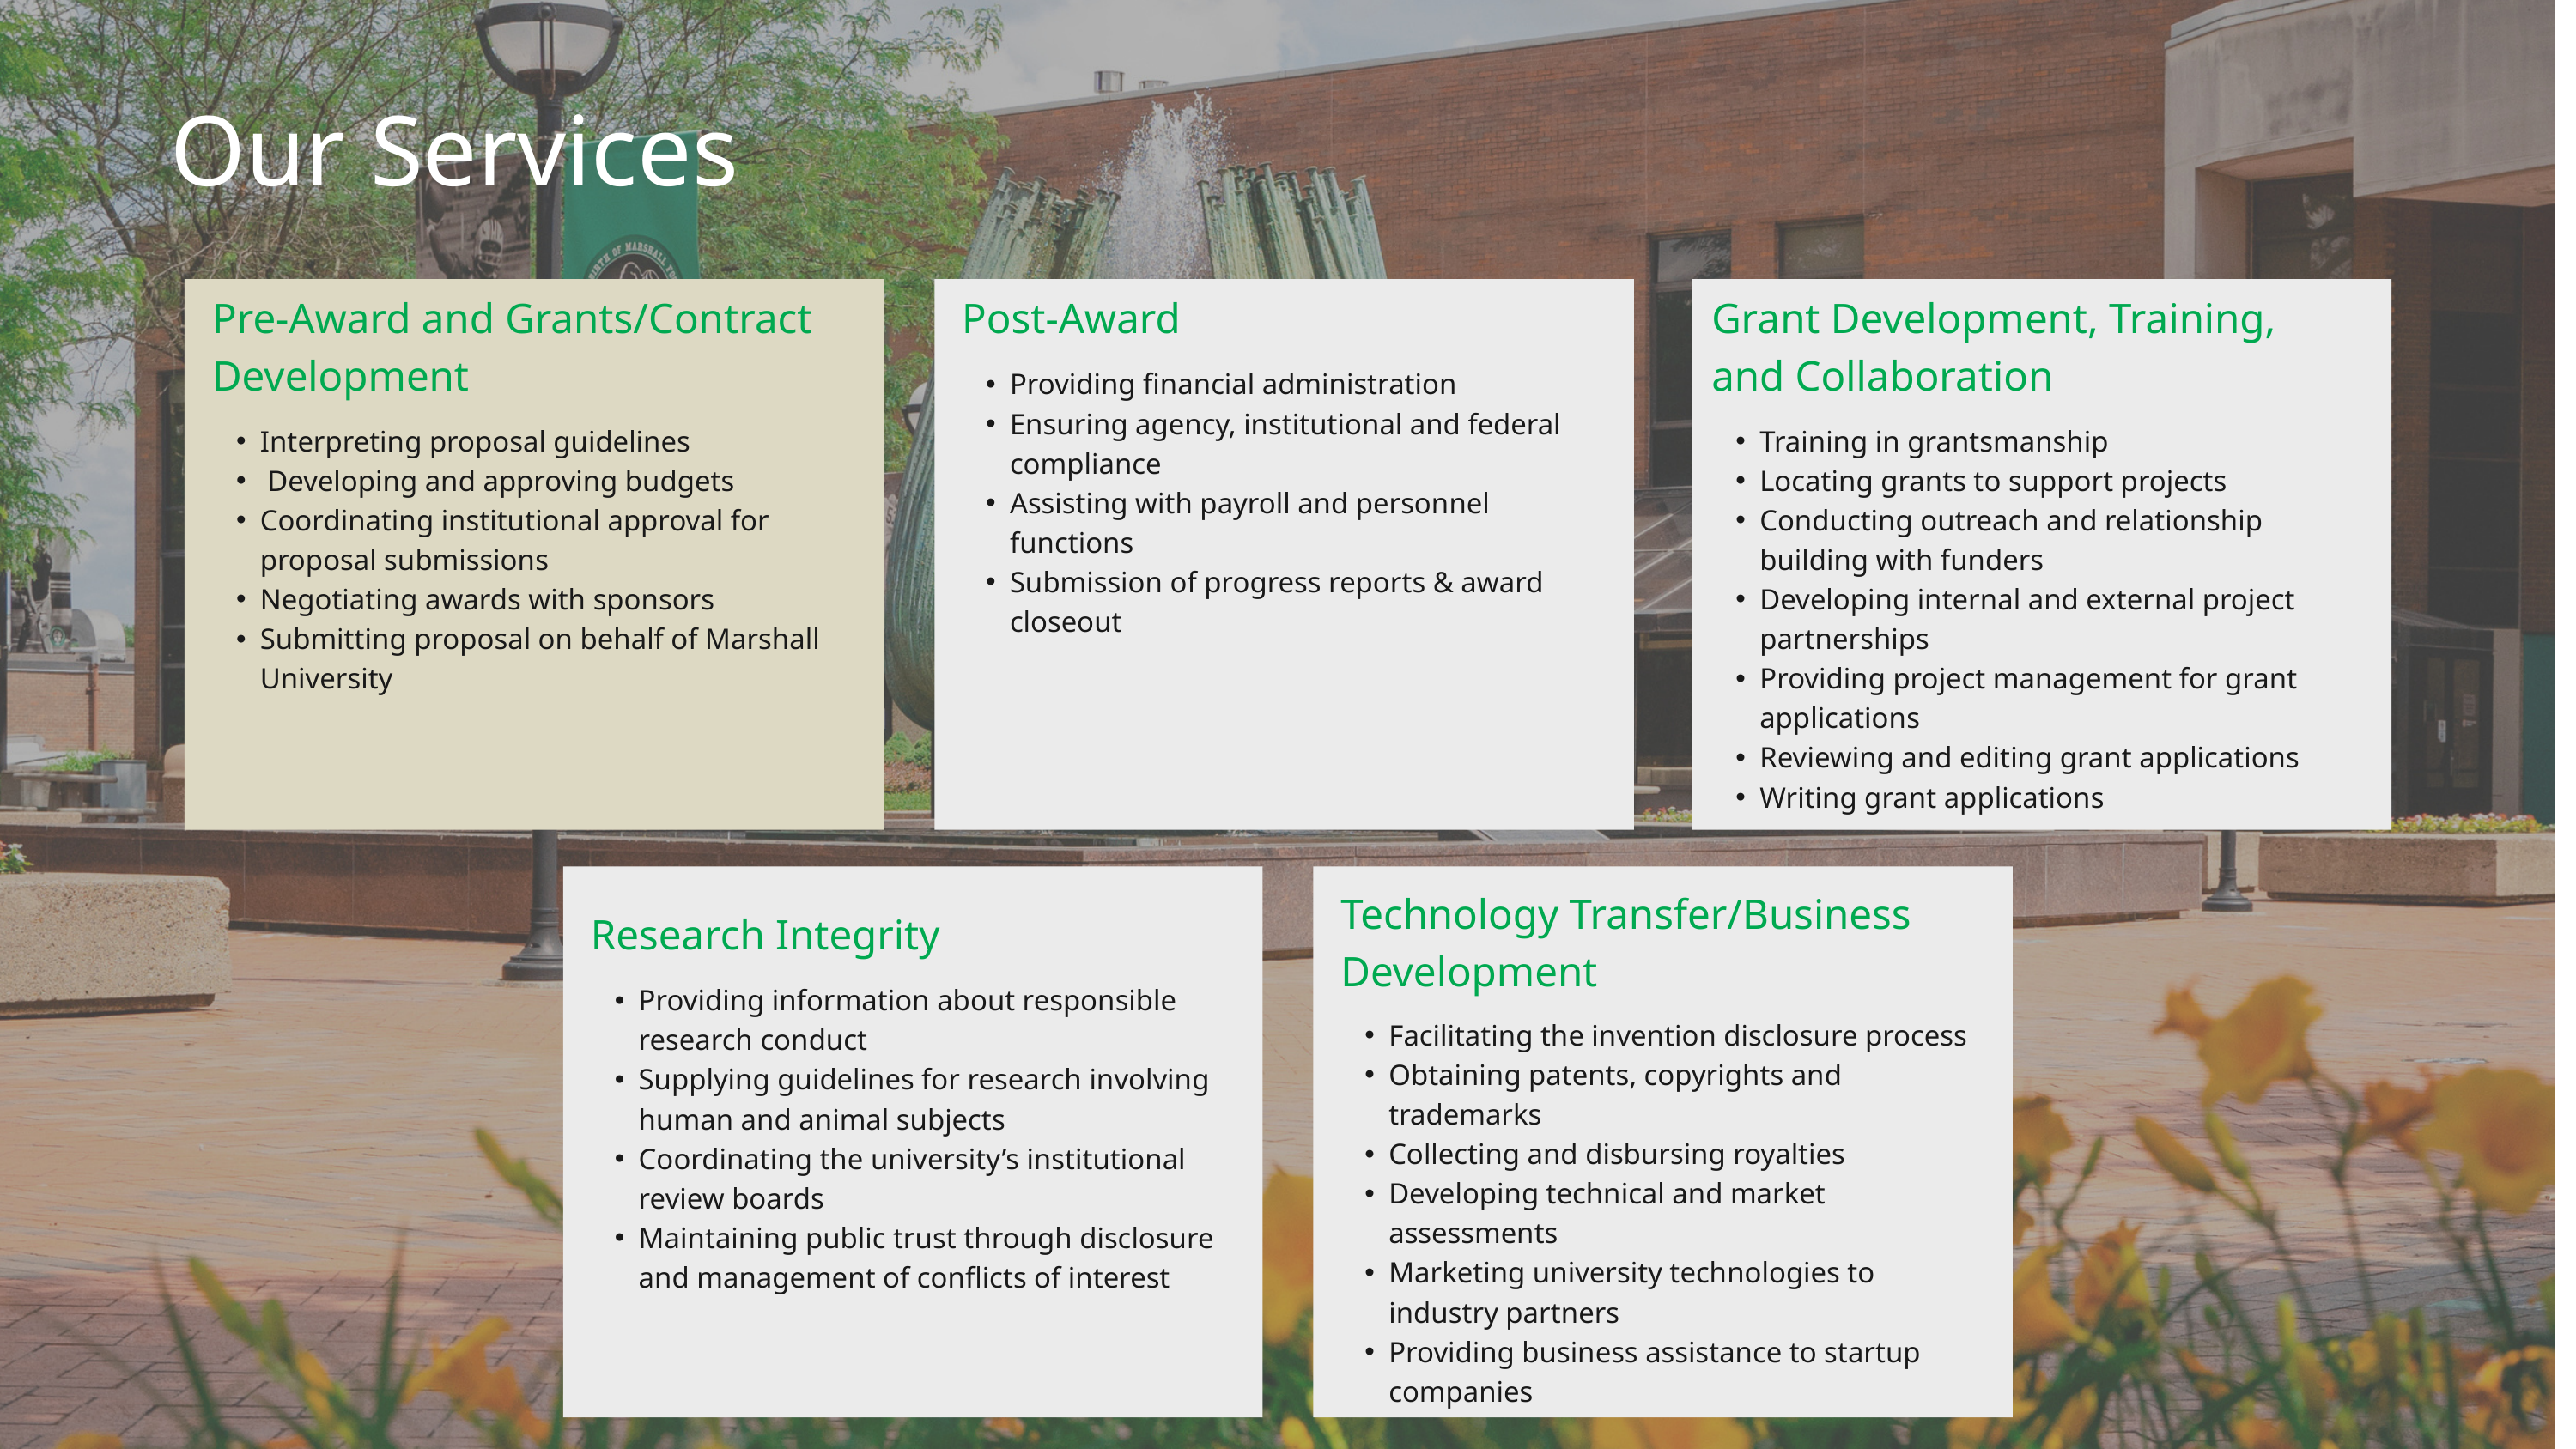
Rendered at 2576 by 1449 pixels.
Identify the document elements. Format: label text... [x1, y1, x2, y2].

text_box [1313, 866, 2013, 1418]
text_box Pre-Award and Grants/Contract Development Interpreting proposal guidelines Developing and approving budgets Coordinating institutional approval for proposal submissions Negotiating awards with sponsors Submitting proposal on behalf of Marshall University [212, 284, 857, 735]
text_box [934, 279, 1634, 830]
text_box [562, 866, 1263, 1418]
text_box [184, 279, 884, 830]
text_box [1692, 279, 2392, 830]
text_box Our Services [170, 79, 1663, 205]
text_box Technology Transfer/Business Development Facilitating the invention disclosure process Obtaining patents, copyrights and trademarks Collecting and disbursing royalties Developing technical and market assessments Marketing university technologies to industry partners Providing business assistance to startup companies [1340, 880, 1985, 1408]
text_box Grant Development, Training, and Collaboration Training in grantsmanship Locating grants to support projects Conducting outreach and relationship building with funders Developing internal and external project partnerships Providing project management for grant applications Reviewing and editing grant applications Writing grant applications [1711, 284, 2356, 814]
text_box [0, 0, 2555, 1449]
text_box Research Integrity Providing information about responsible research conduct Supplying guidelines for research involving human and animal subjects Coordinating the university’s institutional review boards Maintaining public trust through disclosure and management of conflicts of interest [590, 900, 1236, 1294]
text_box Post-Award Providing financial administration Ensuring agency, institutional and federal compliance Assisting with payroll and personnel functions Submission of progress reports & award closeout [962, 284, 1607, 678]
